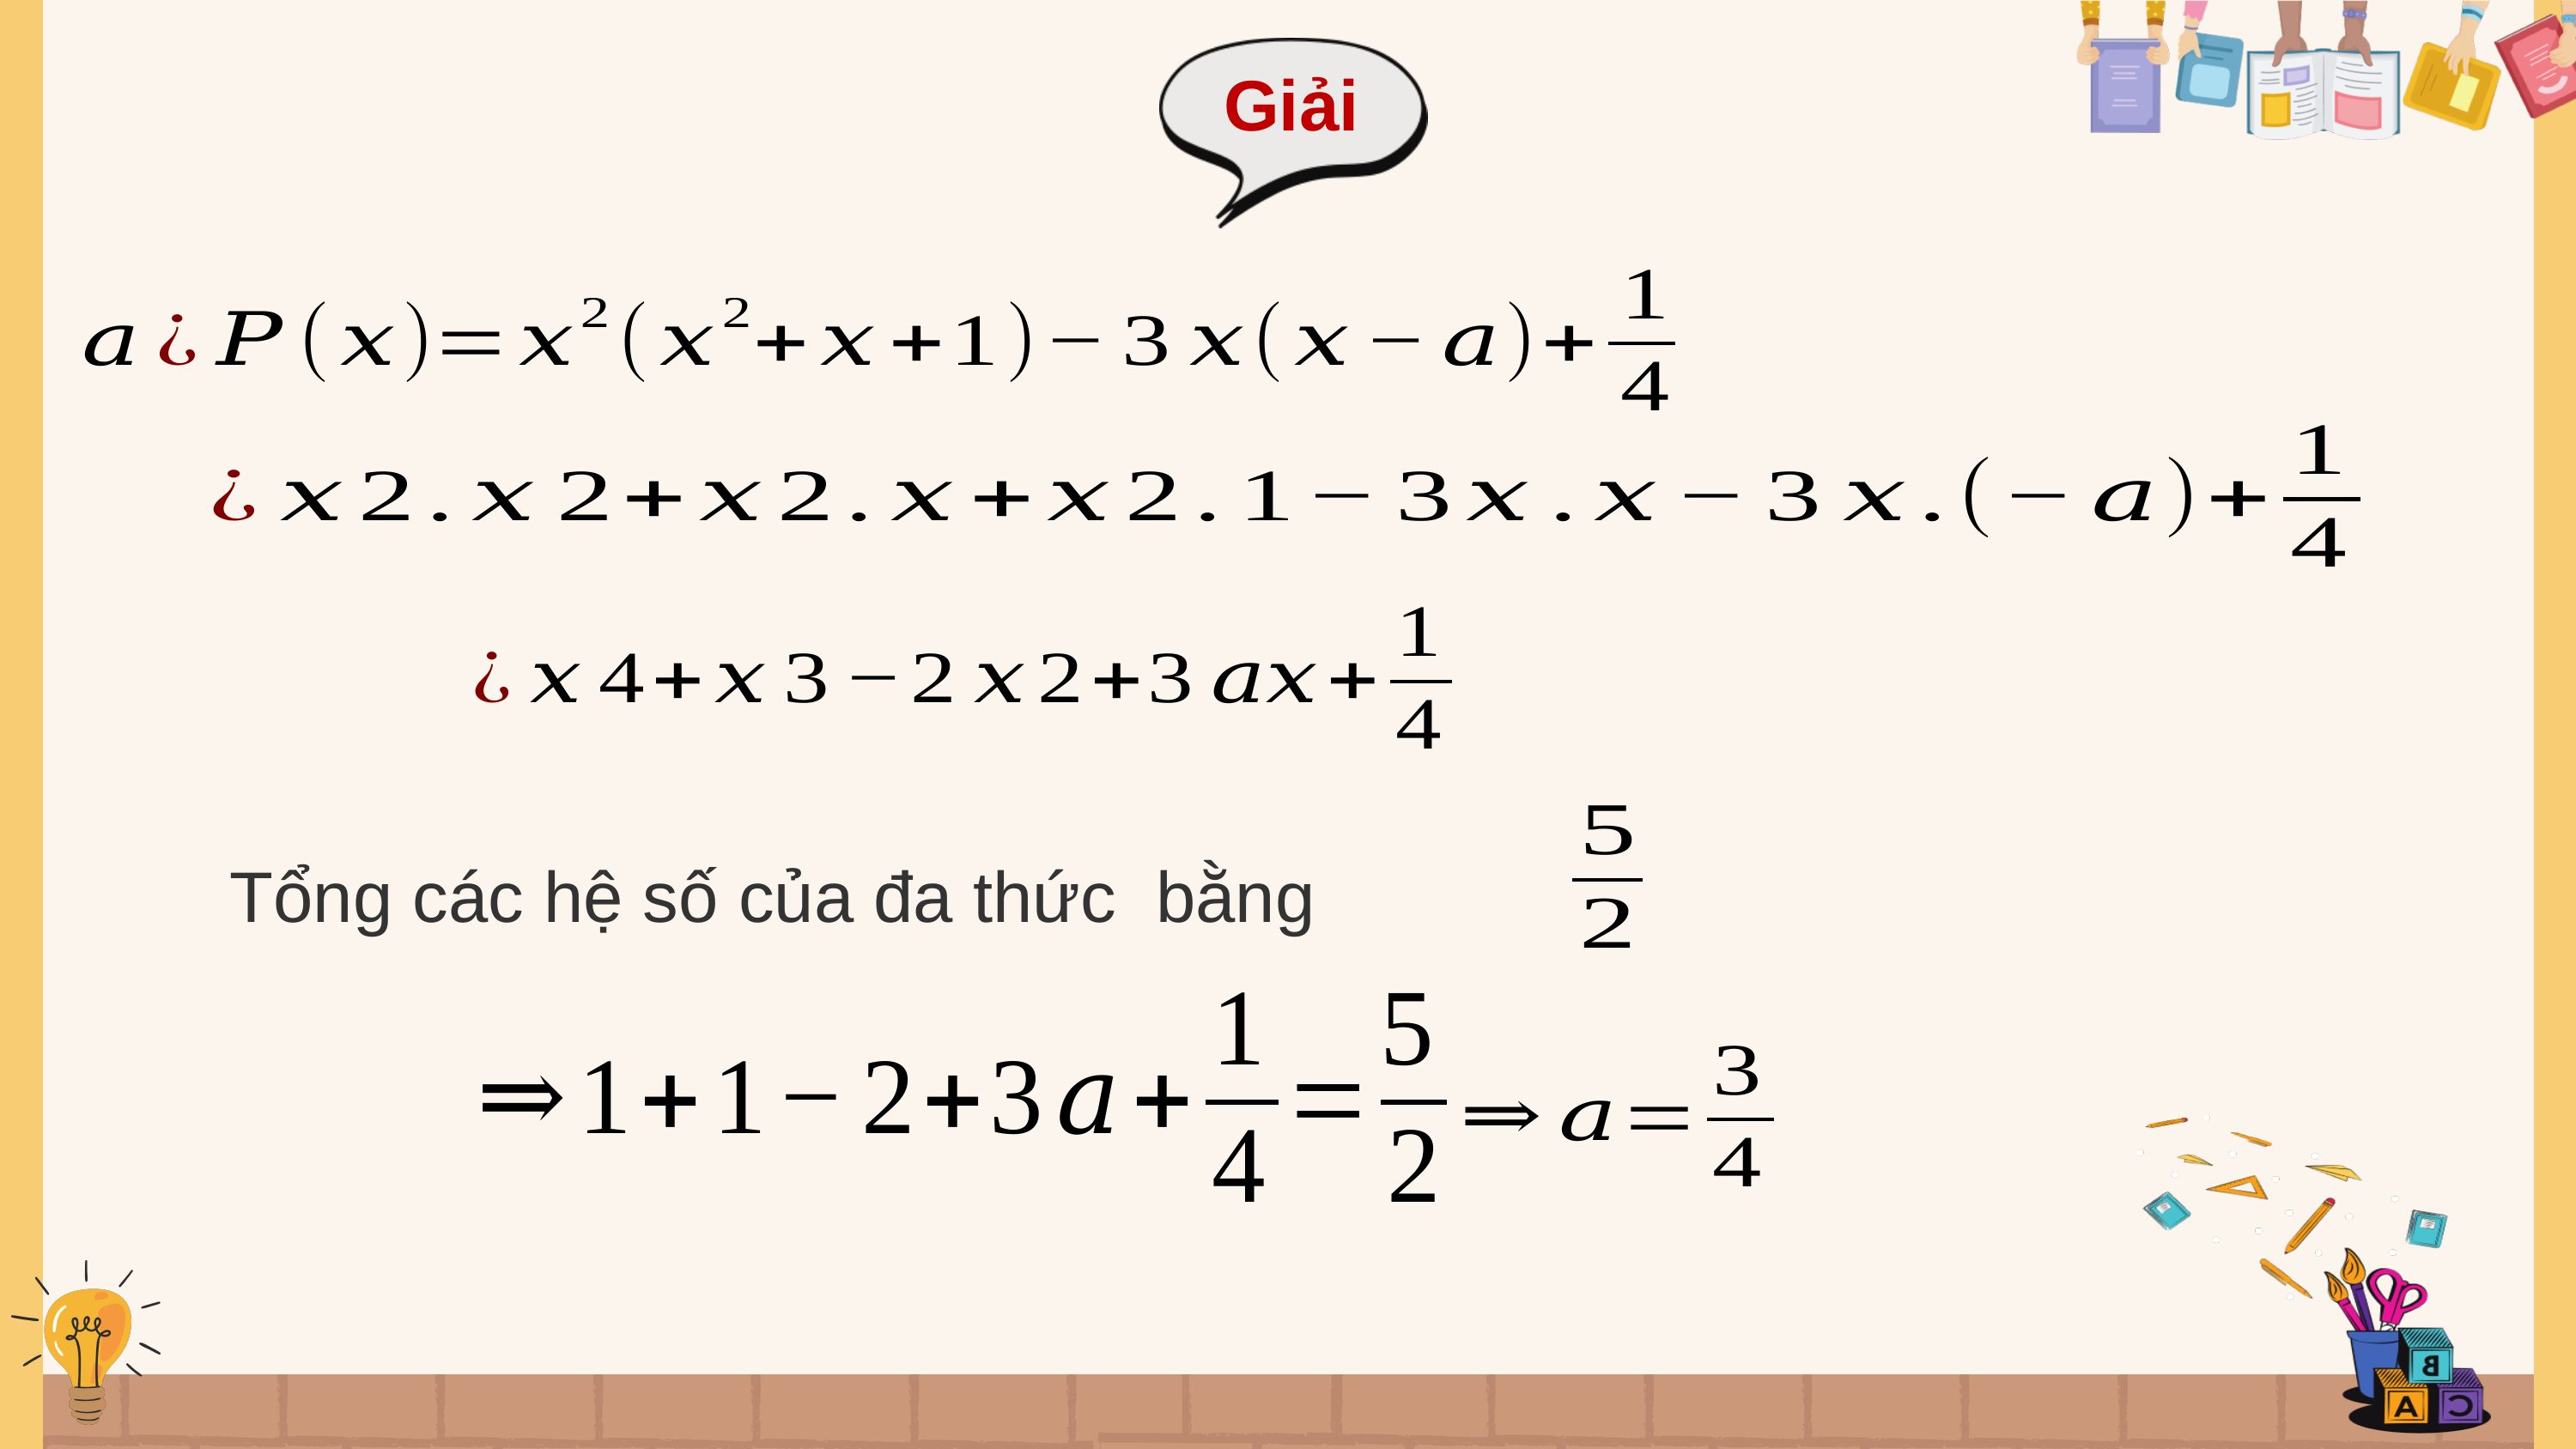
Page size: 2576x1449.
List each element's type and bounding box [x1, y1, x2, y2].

picture [2136, 1113, 2491, 1434]
picture [11, 1260, 161, 1425]
picture [2075, 0, 2576, 148]
text_box [0, 1374, 2576, 1449]
text_box [0, 418, 1208, 665]
text_box [1158, 0, 1428, 230]
text_box [1346, 600, 2576, 828]
